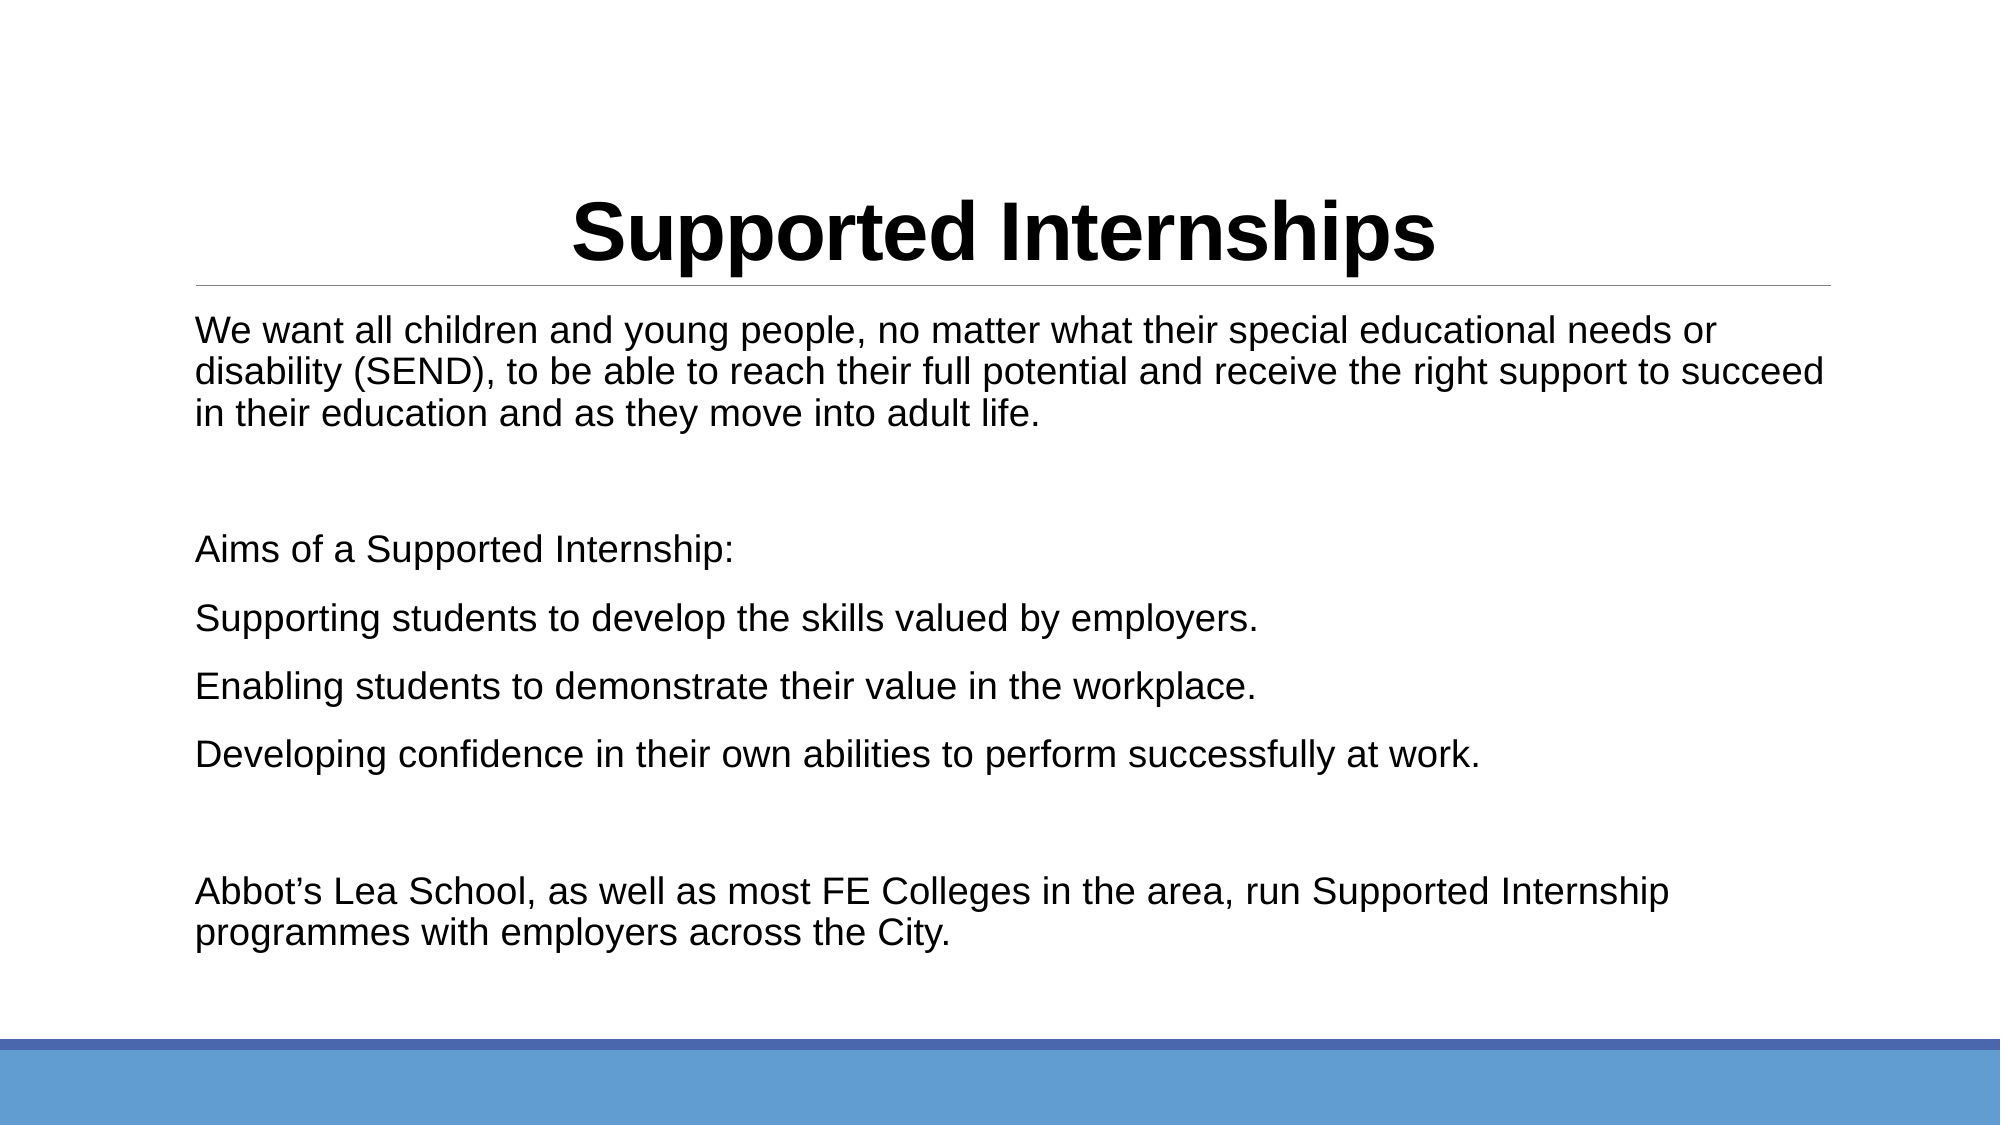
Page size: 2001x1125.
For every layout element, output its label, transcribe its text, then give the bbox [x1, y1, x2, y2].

list We want all children and young people, no matter what their special educational needs or disability (SEND), to be able to reach their full potential and receive the right support to succeed in their education and as they move into adult life. Aims of a Supported Internship: Supporting students to develop the skills valued by employers. Enabling students to demonstrate their value in the workplace. Developing confidence in their own abilities to perform successfully at work. Abbot’s Lea School, as well as most FE Colleges in the area, run Supported Internship programmes with employers across the City. [180, 302, 1830, 963]
title Supported Internships [180, 47, 1830, 285]
